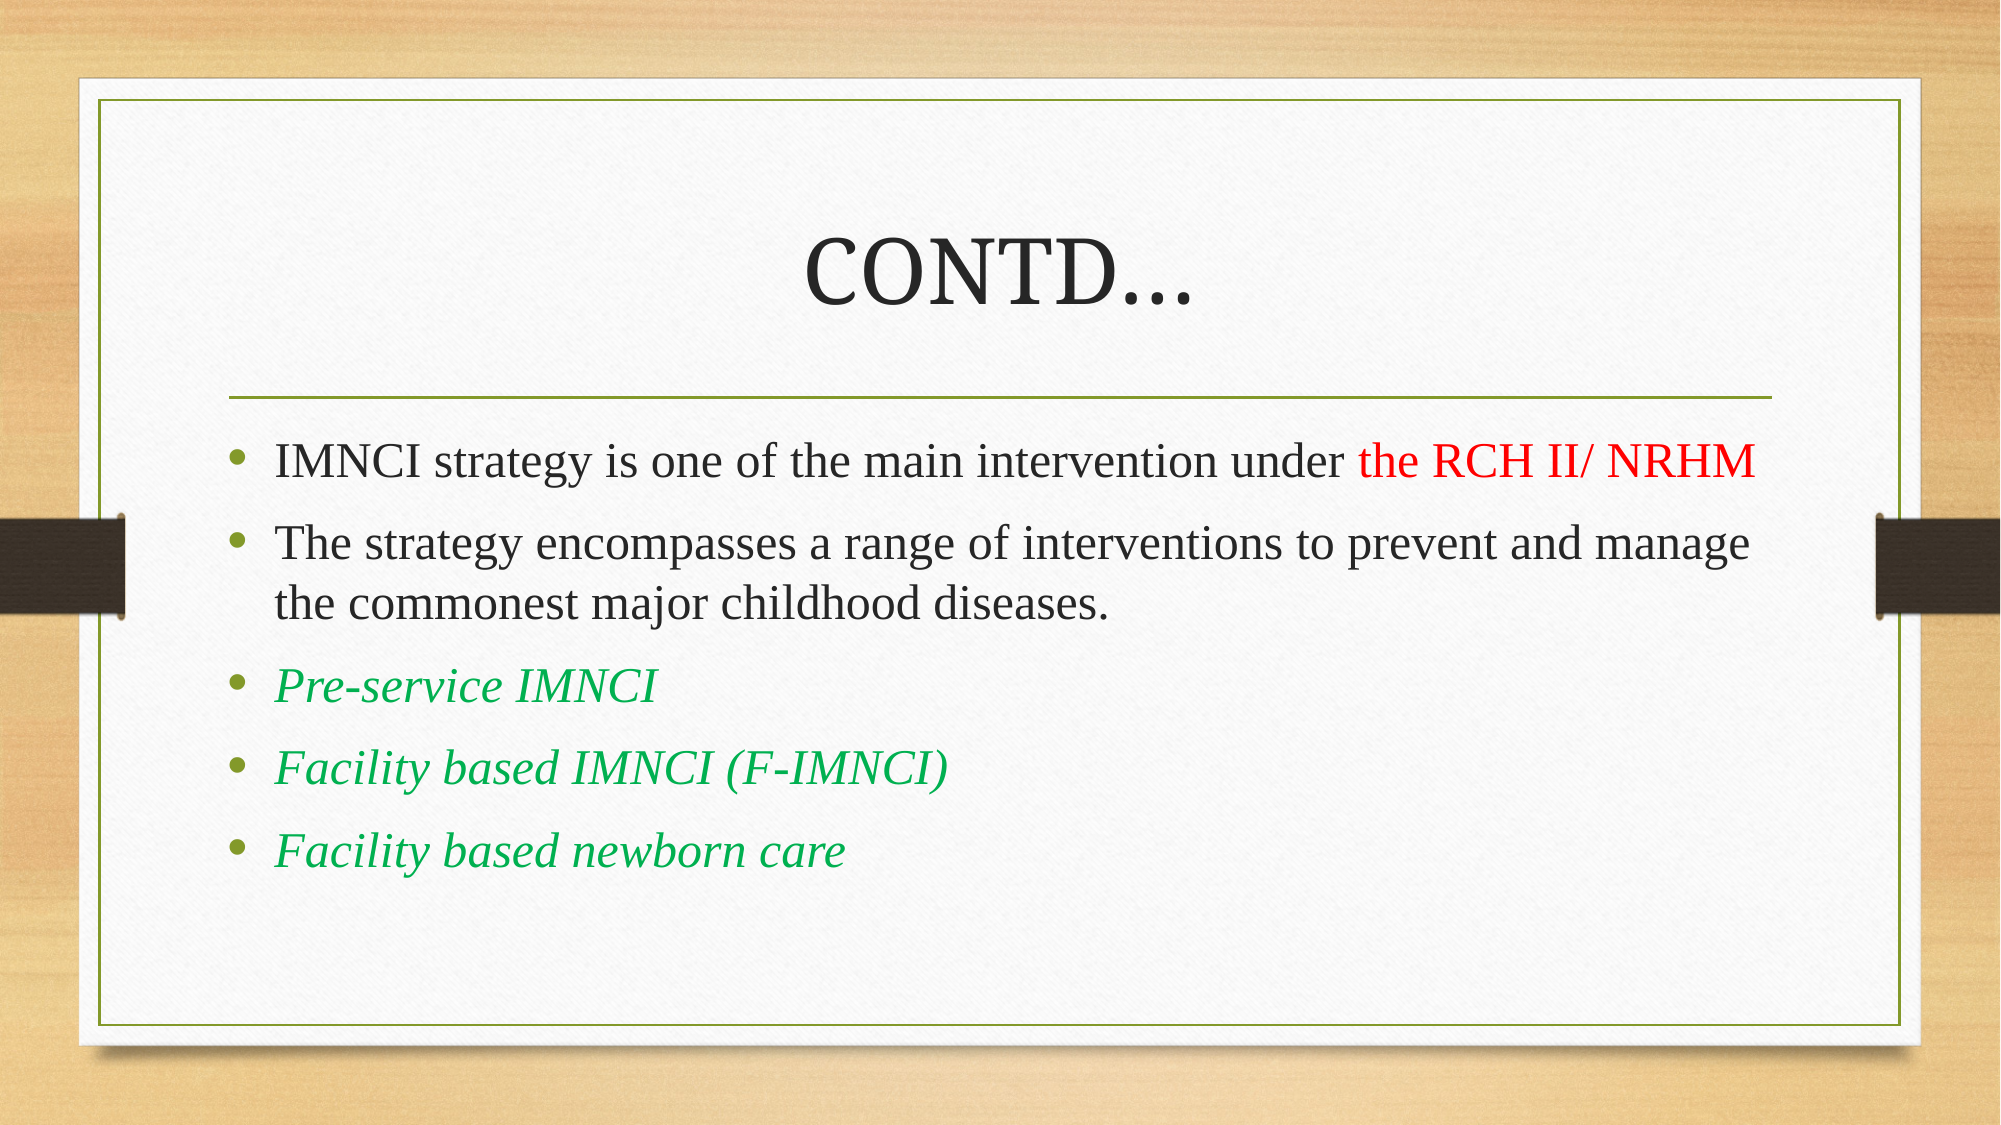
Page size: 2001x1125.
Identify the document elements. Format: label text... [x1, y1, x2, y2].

picture [0, 0, 2001, 1125]
list IMNCI strategy is one of the main intervention under the RCH II/ NRHM The strategy encompasses a range of interventions to prevent and manage the commonest major childhood diseases. Pre-service IMNCI Facility based IMNCI (F-IMNCI) Facility based newborn care [212, 419, 1788, 964]
title CONTD… [212, 161, 1788, 375]
